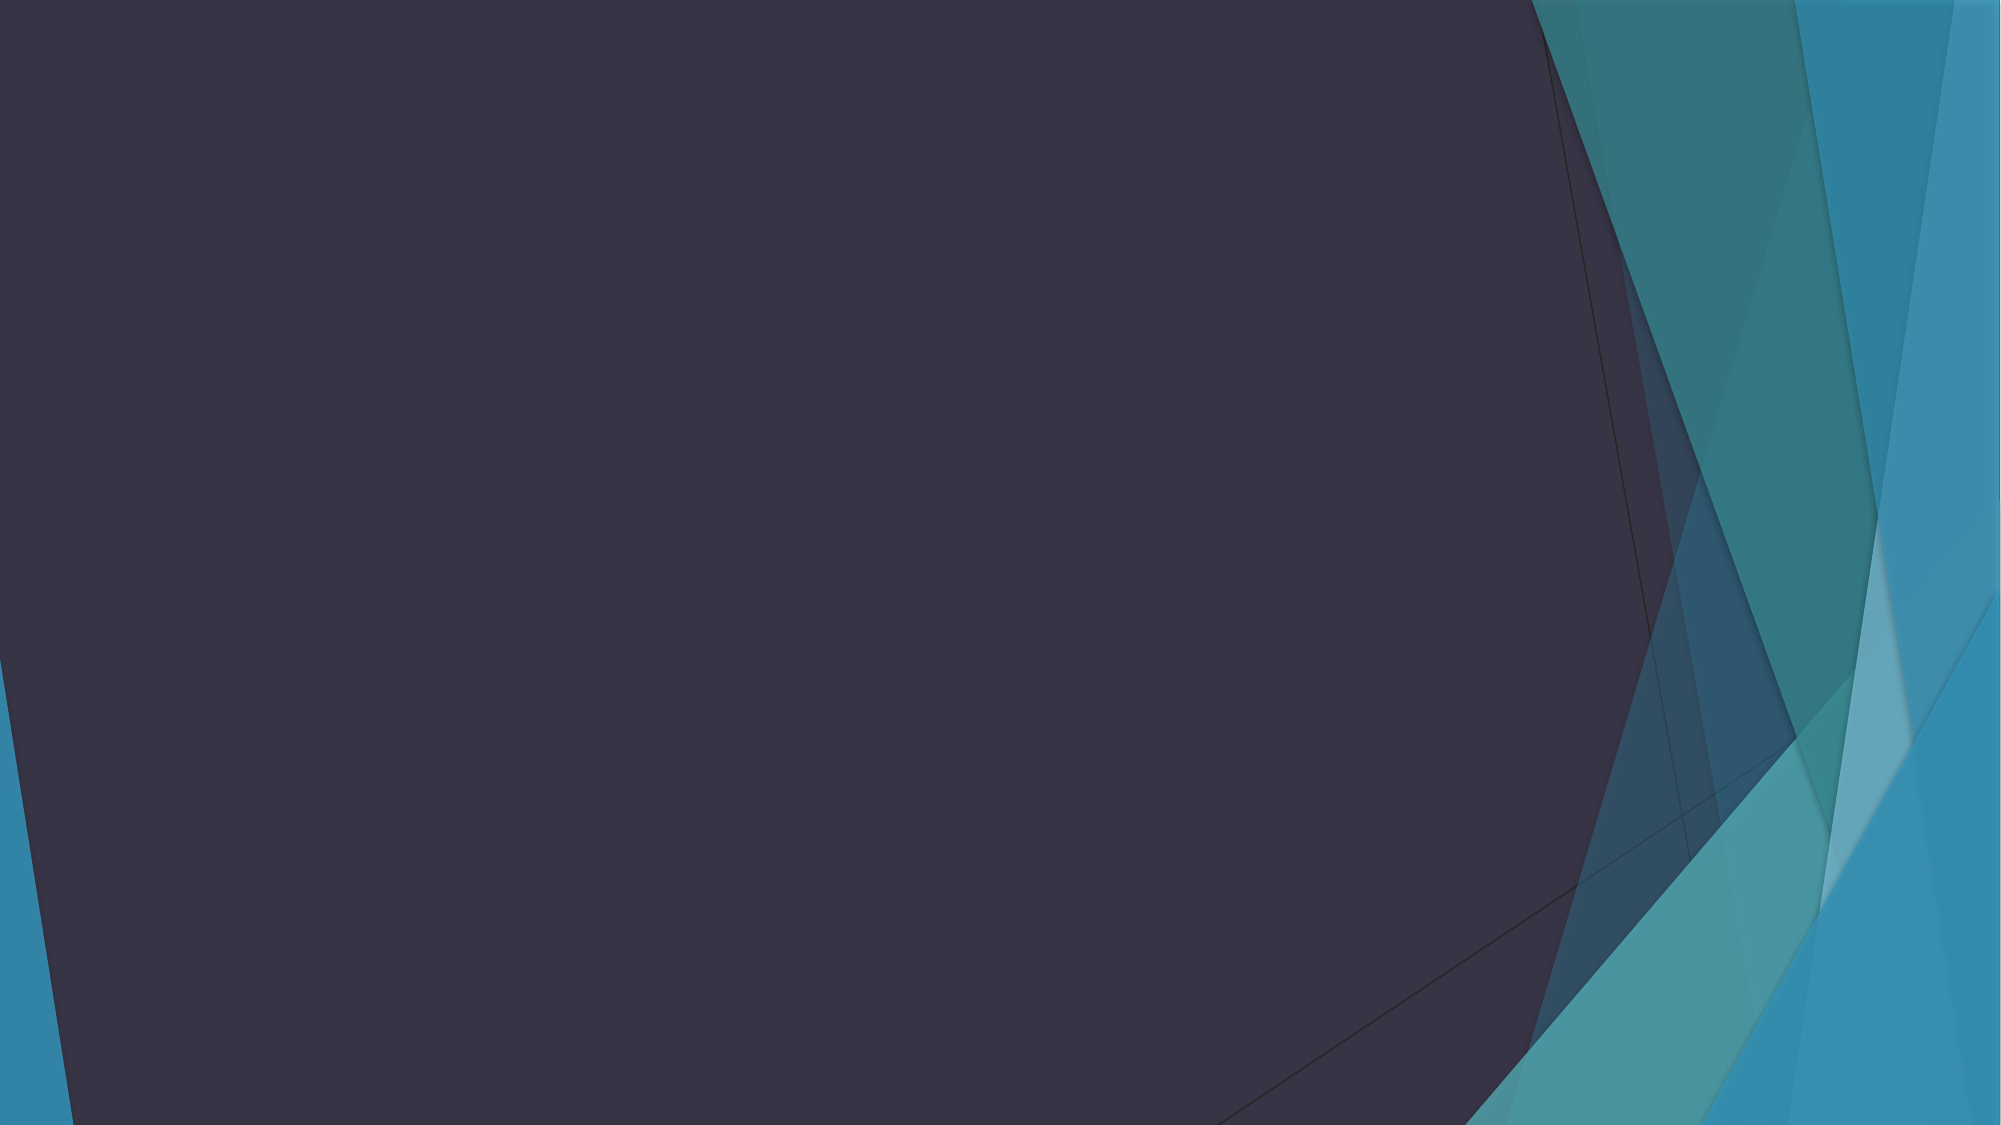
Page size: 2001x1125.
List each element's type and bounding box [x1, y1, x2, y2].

text_box [136, 286, 1914, 1008]
text_box [111, 261, 1889, 983]
